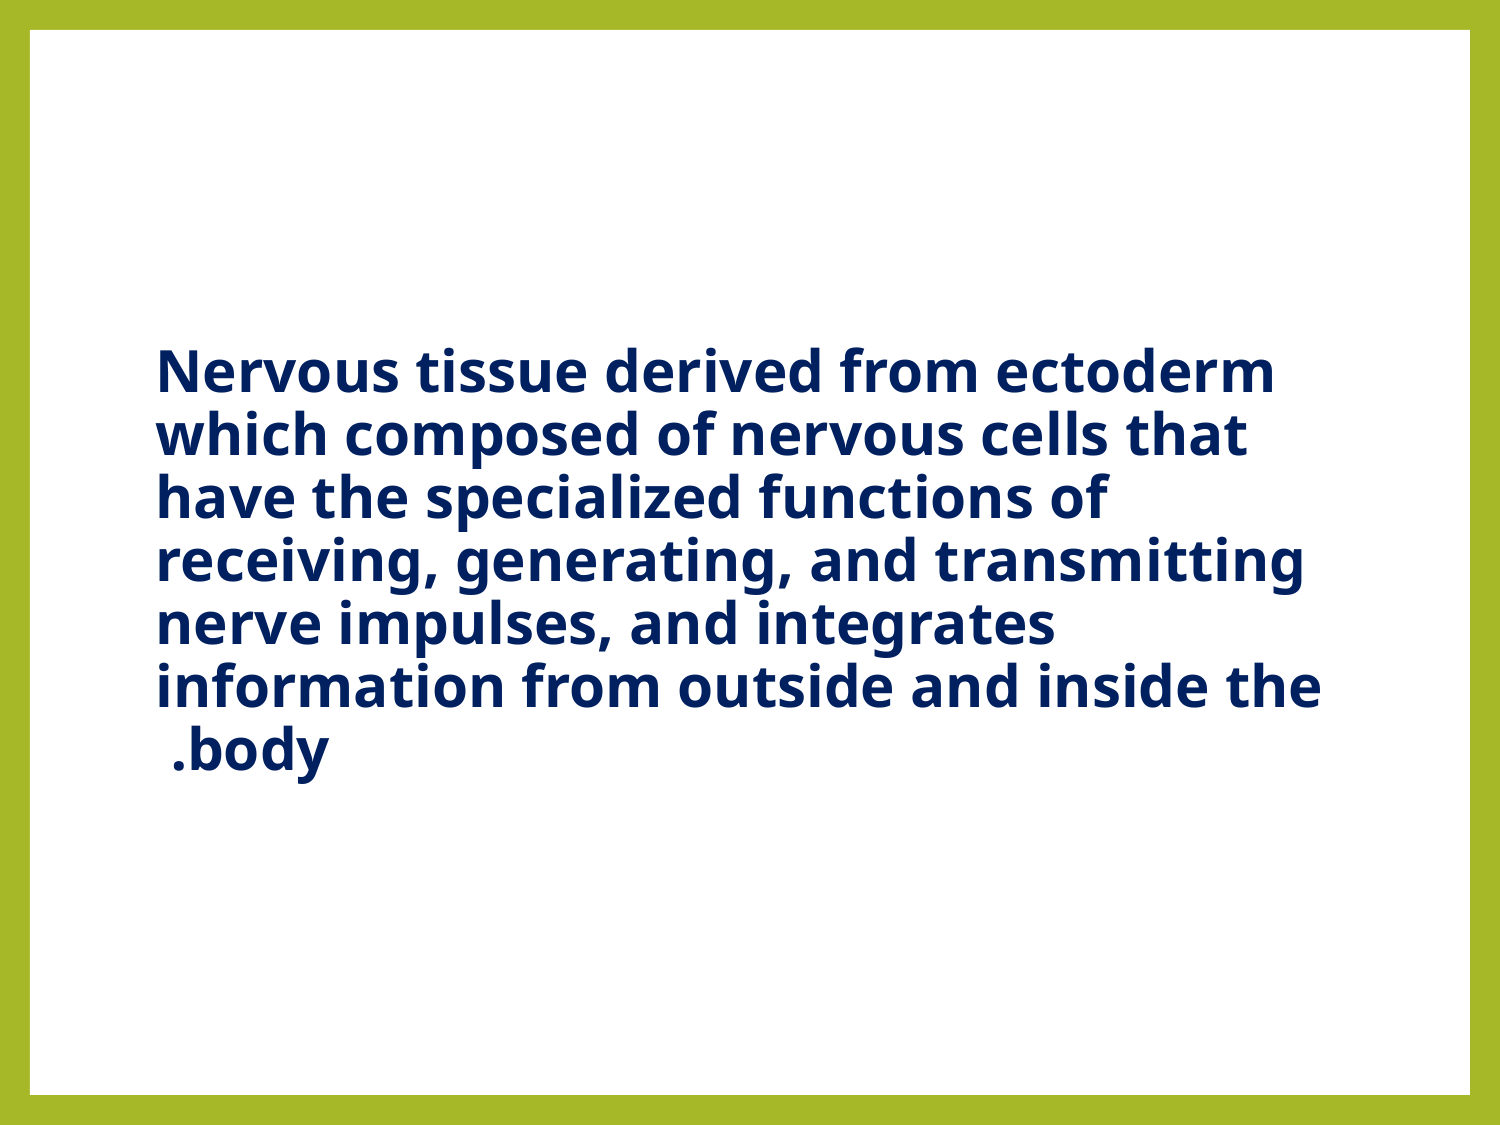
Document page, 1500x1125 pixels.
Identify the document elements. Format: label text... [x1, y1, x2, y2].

list Nervous tissue derived from ectoderm which composed of nervous cells that have the specialized functions of receiving, generating, and transmitting nerve impulses, and integrates information from outside and inside the body. [140, 160, 1356, 1000]
